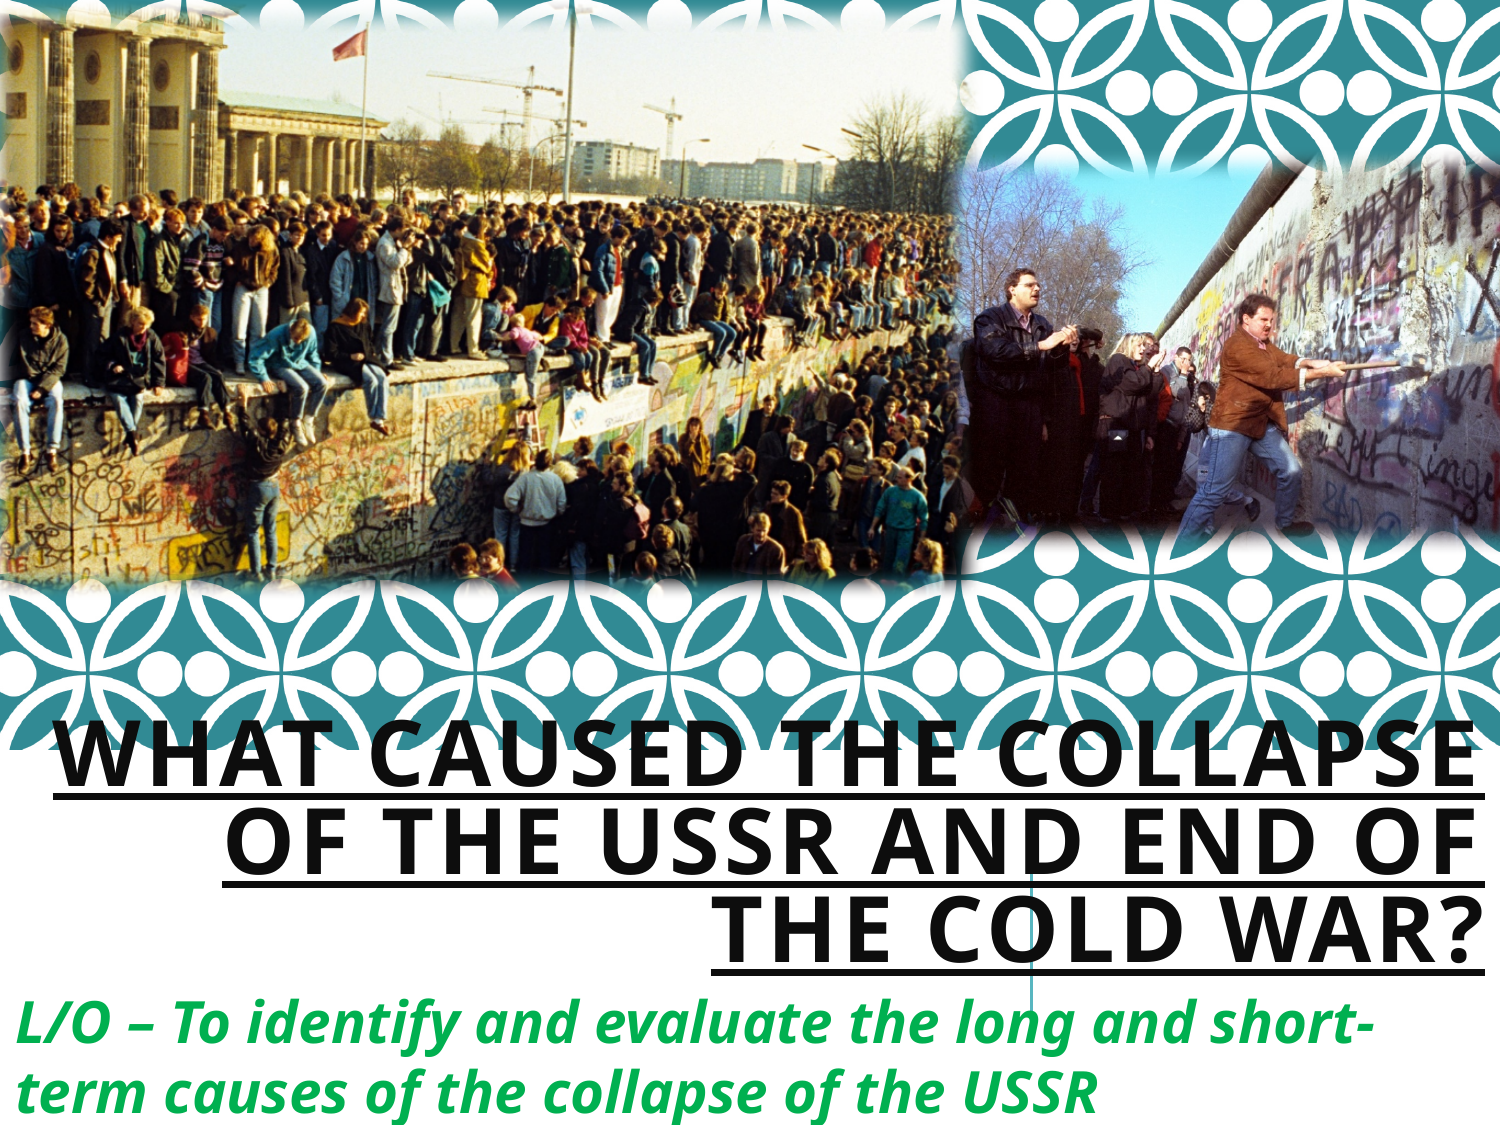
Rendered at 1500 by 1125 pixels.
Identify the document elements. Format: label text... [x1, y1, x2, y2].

picture [0, 0, 1500, 601]
title What caused the collapse of the USSR and end of the Cold War? [0, 697, 1500, 984]
subtitle L/O – To identify and evaluate the long and short-term causes of the collapse of the USSR [0, 984, 1500, 1125]
